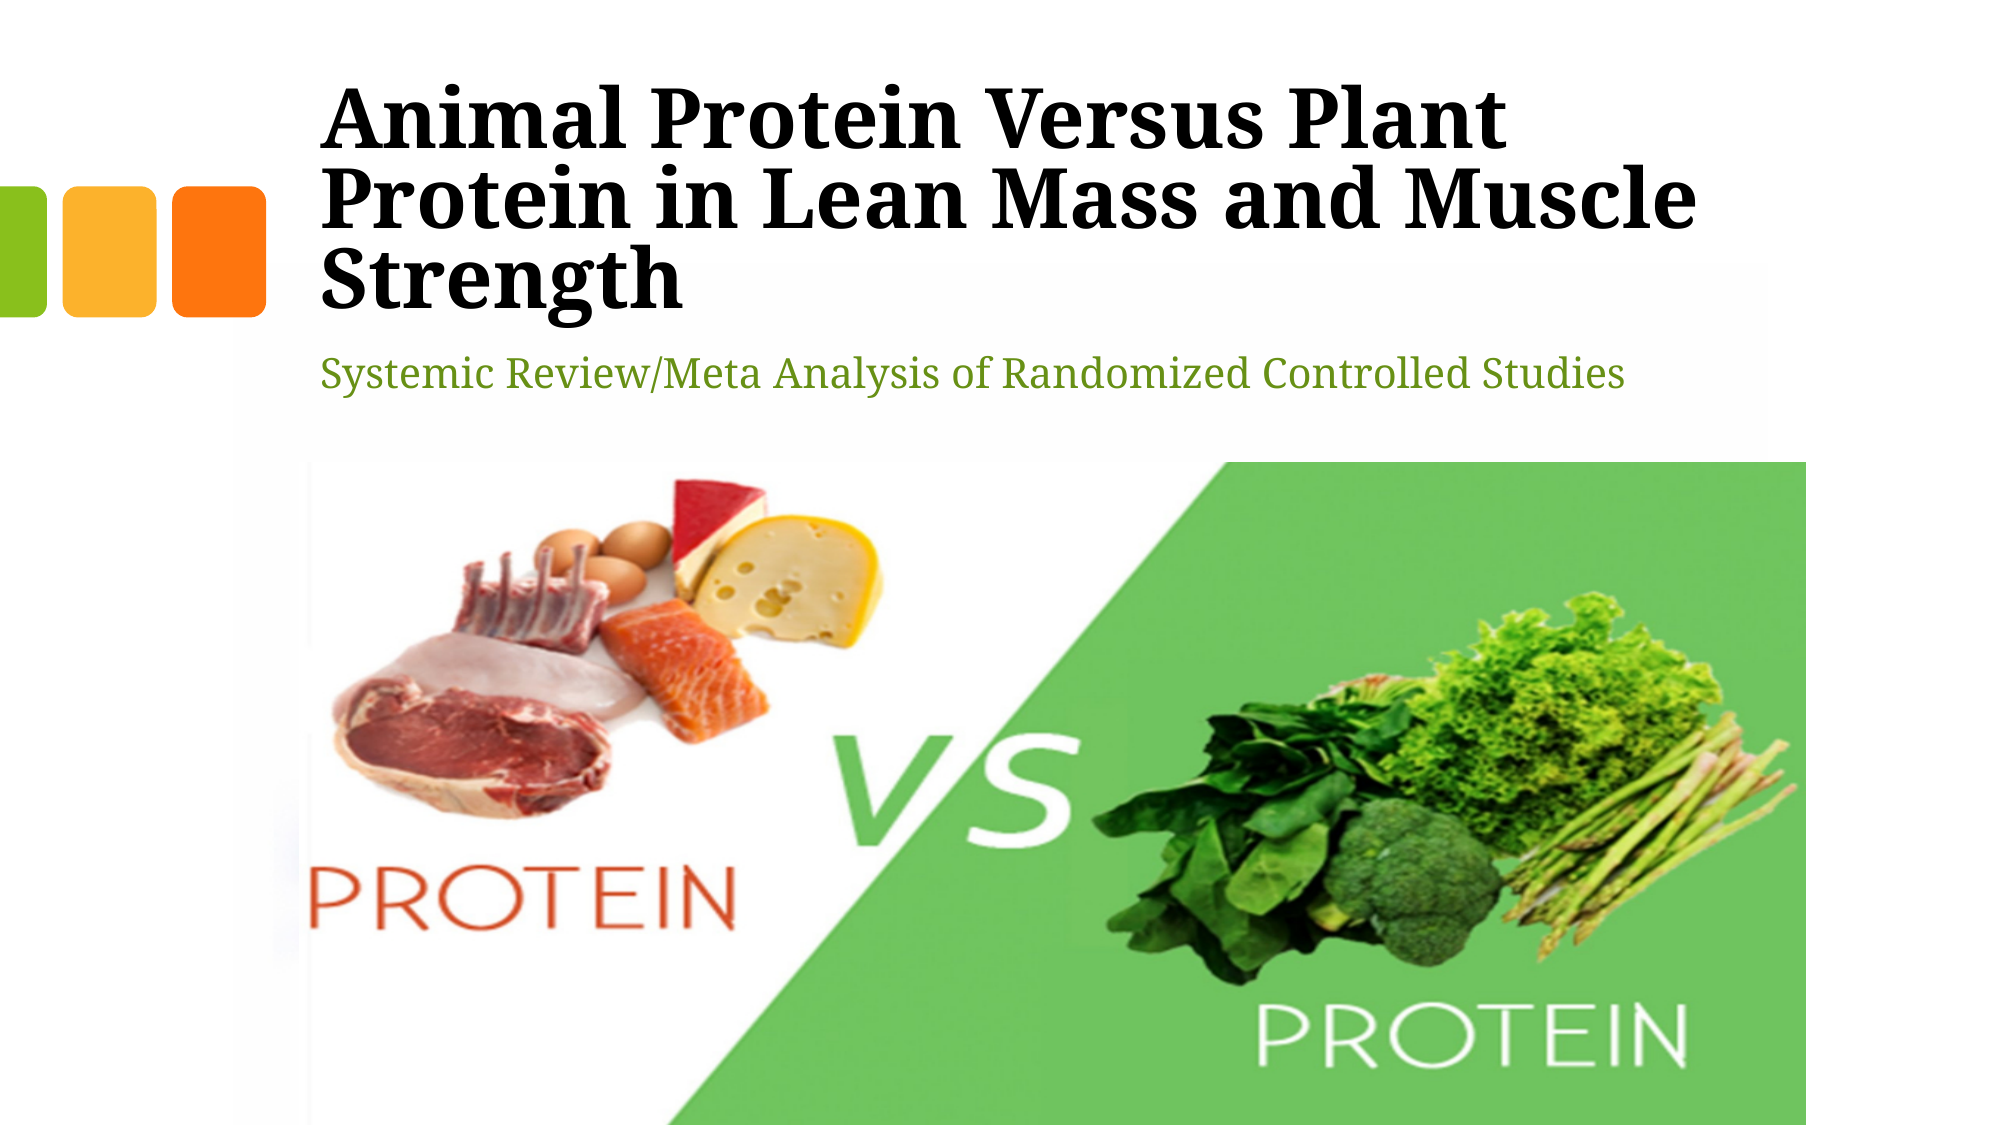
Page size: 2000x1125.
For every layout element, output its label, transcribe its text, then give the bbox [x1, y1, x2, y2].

subtitle Systemic Review/Meta Analysis of Randomized Controlled Studies [299, 342, 1800, 462]
picture [0, 0, 2000, 1125]
title Animal Protein Versus Plant Protein in Lean Mass and Muscle Strength [299, 59, 1800, 335]
